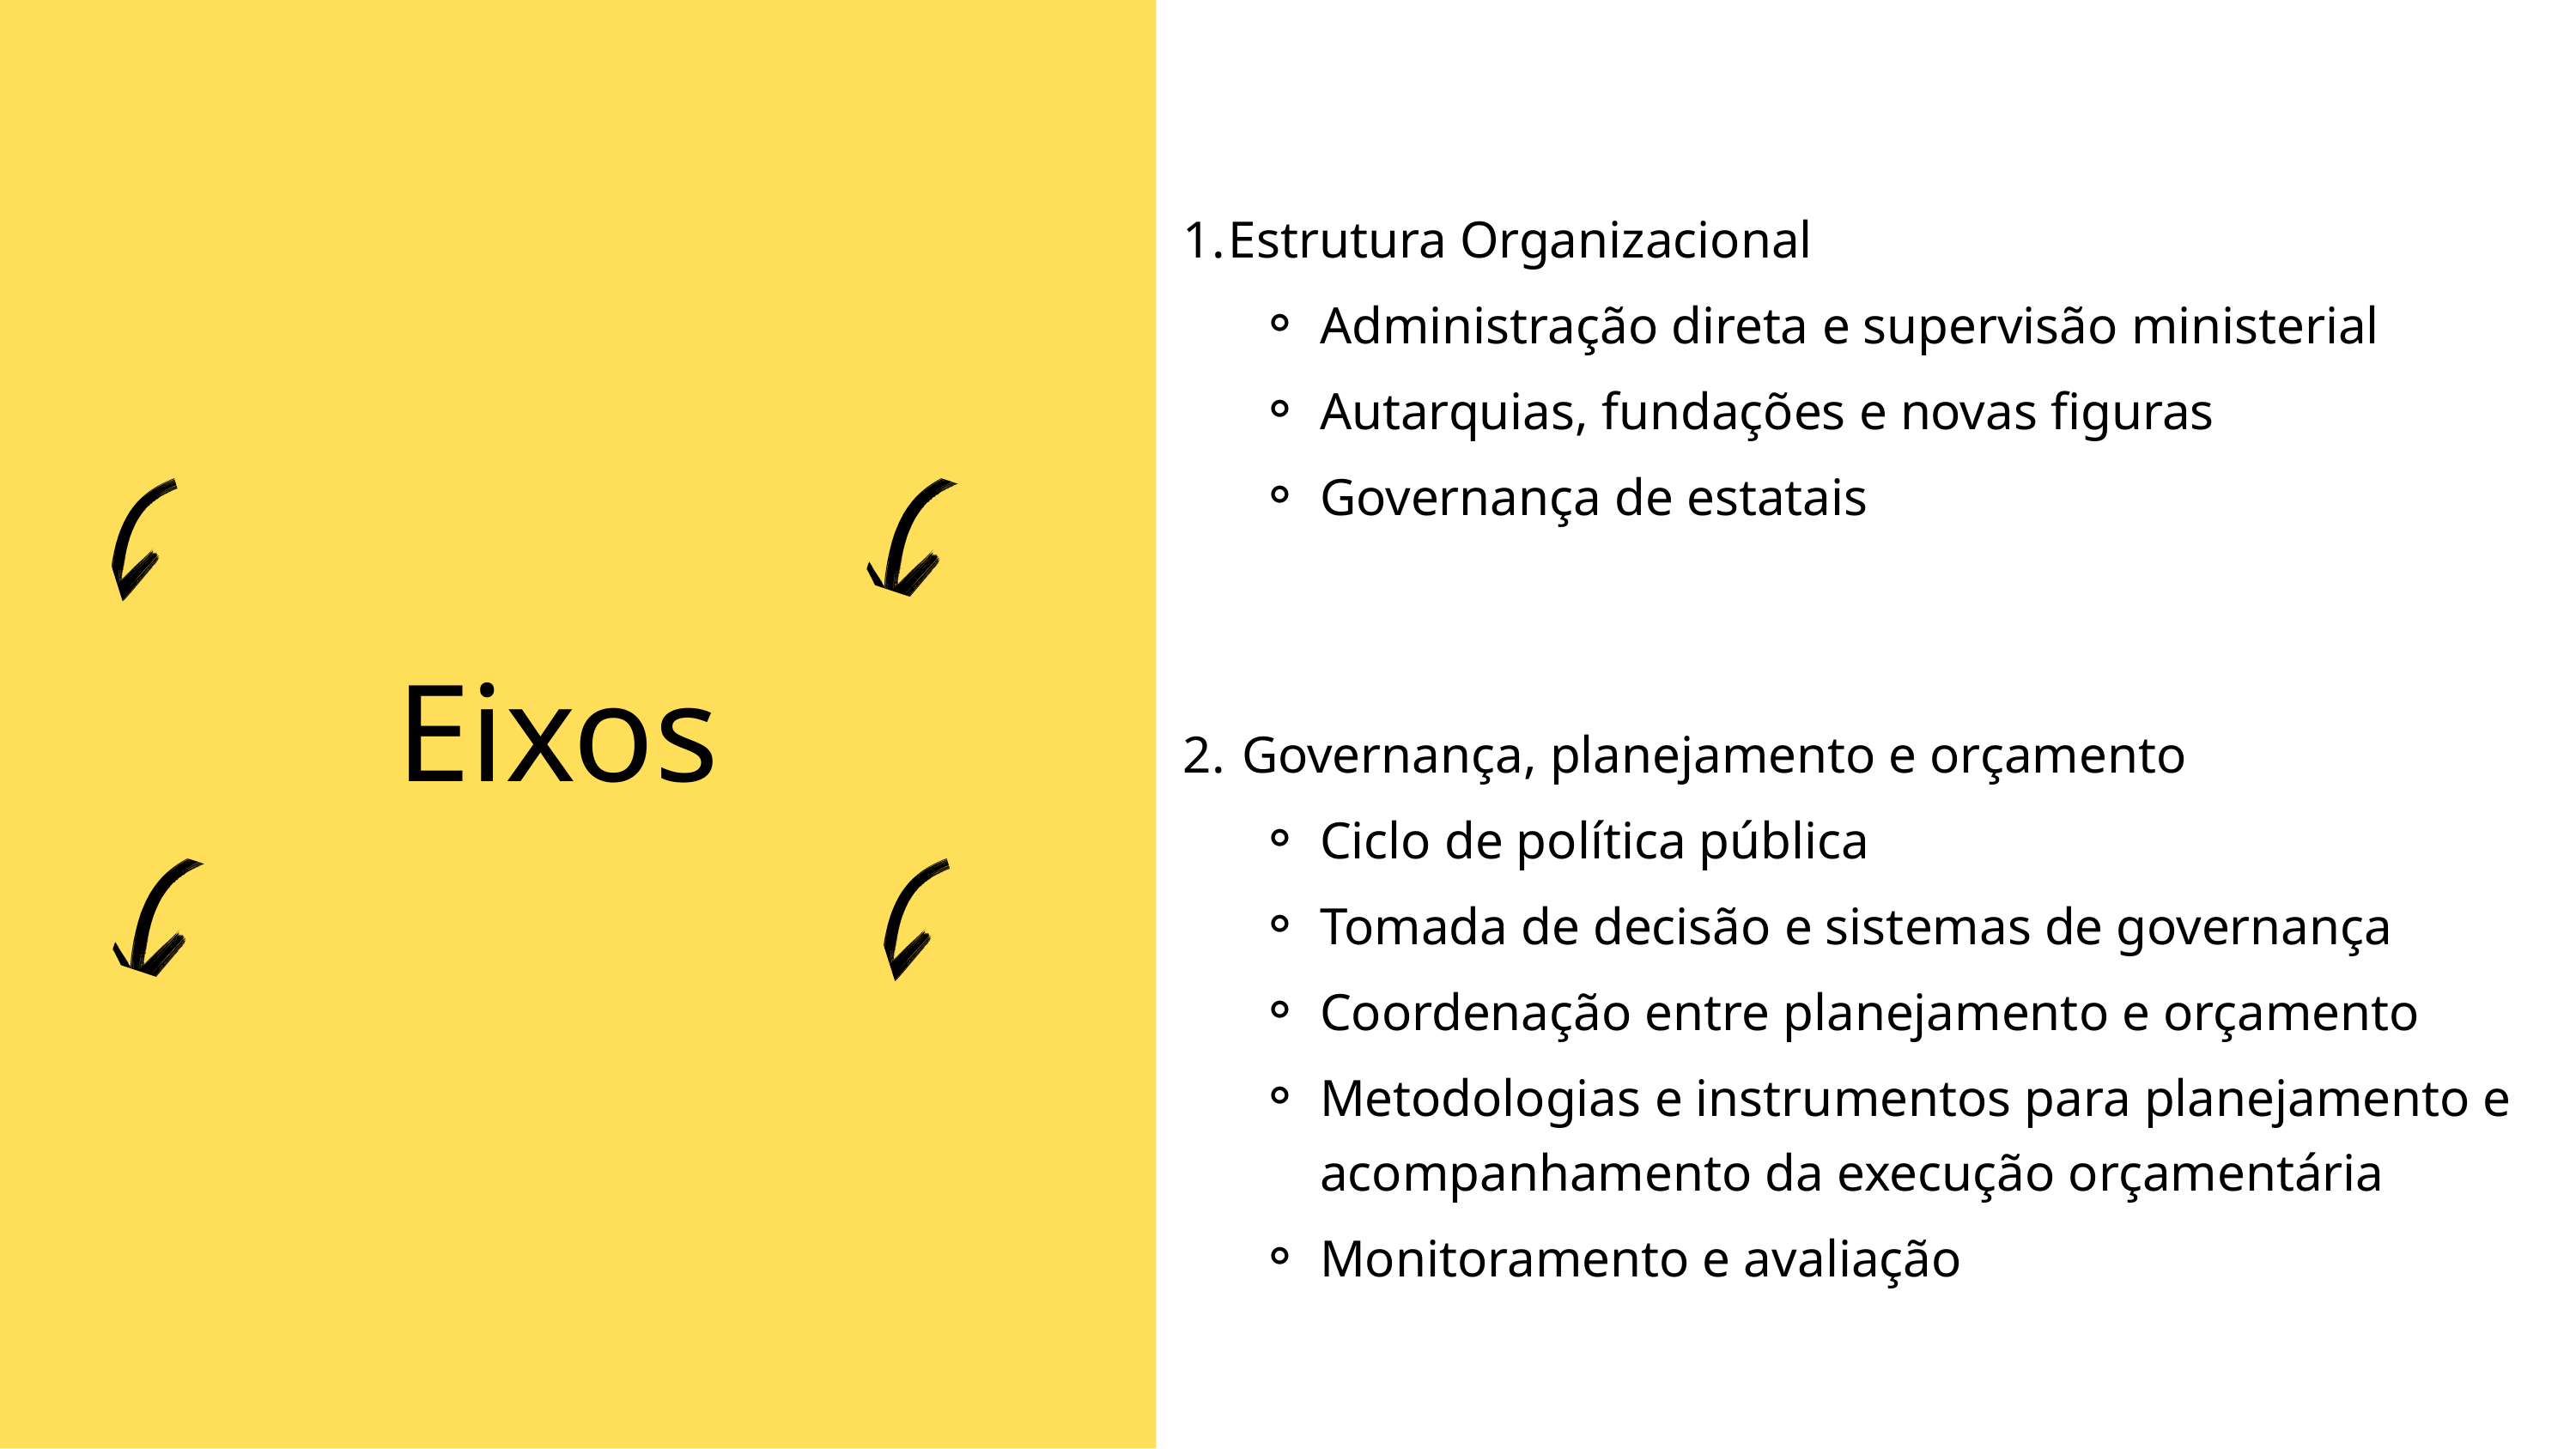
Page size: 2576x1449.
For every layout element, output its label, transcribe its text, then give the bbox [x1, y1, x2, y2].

text_box [0, 0, 1157, 1449]
text_box [90, 472, 206, 604]
text_box [108, 845, 239, 991]
text_box Eixos [136, 634, 978, 809]
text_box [1137, 21, 2576, 1449]
text_box [862, 464, 993, 611]
text_box [862, 852, 978, 984]
